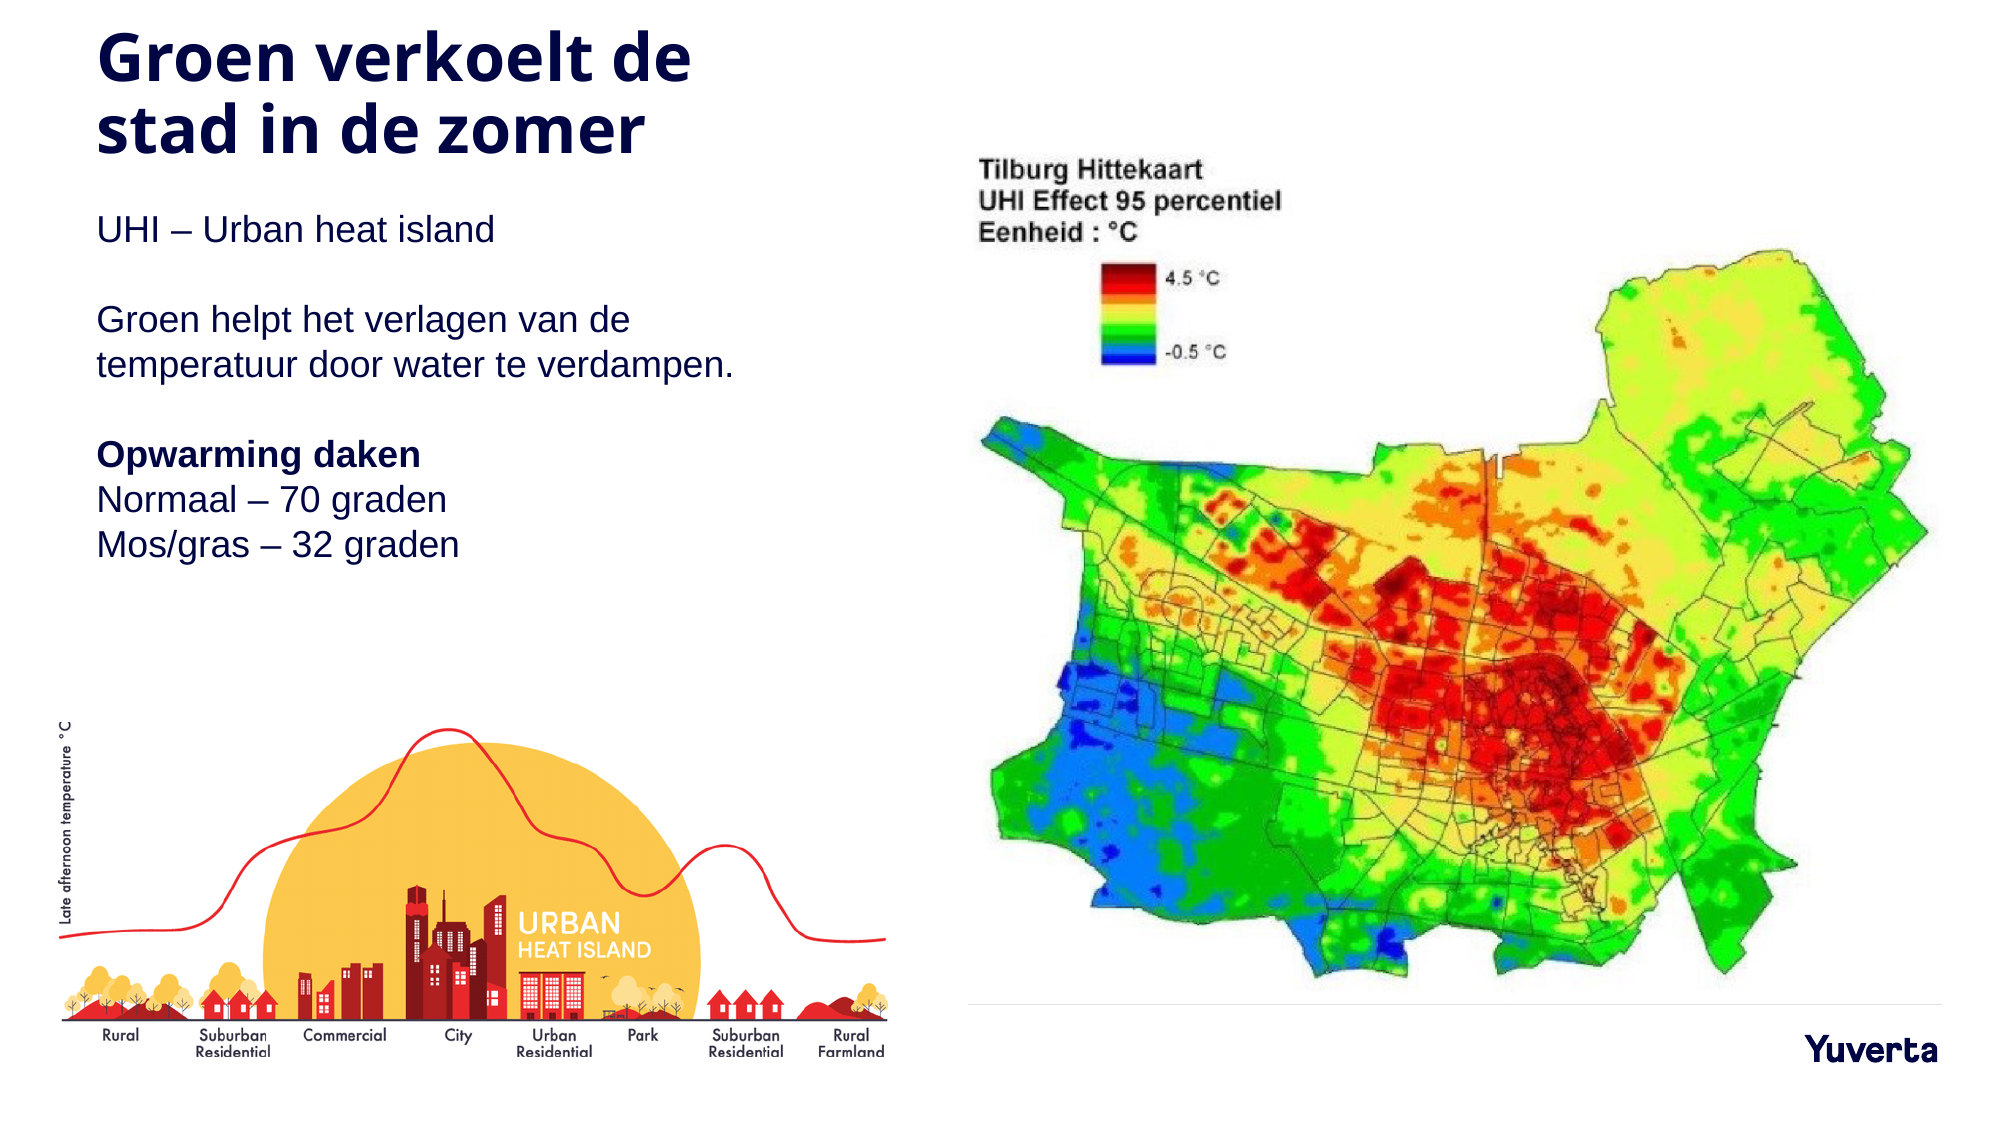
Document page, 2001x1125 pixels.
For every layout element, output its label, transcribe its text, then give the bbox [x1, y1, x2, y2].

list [968, 135, 1942, 1005]
title Groen verkoelt de stad in de zomer [96, 62, 850, 168]
picture [58, 722, 888, 1057]
list UHI – Urban heat island Groen helpt het verlagen van de temperatuur door water te verdampen. Opwarming daken Normaal – 70 graden Mos/gras – 32 graden [96, 204, 742, 722]
